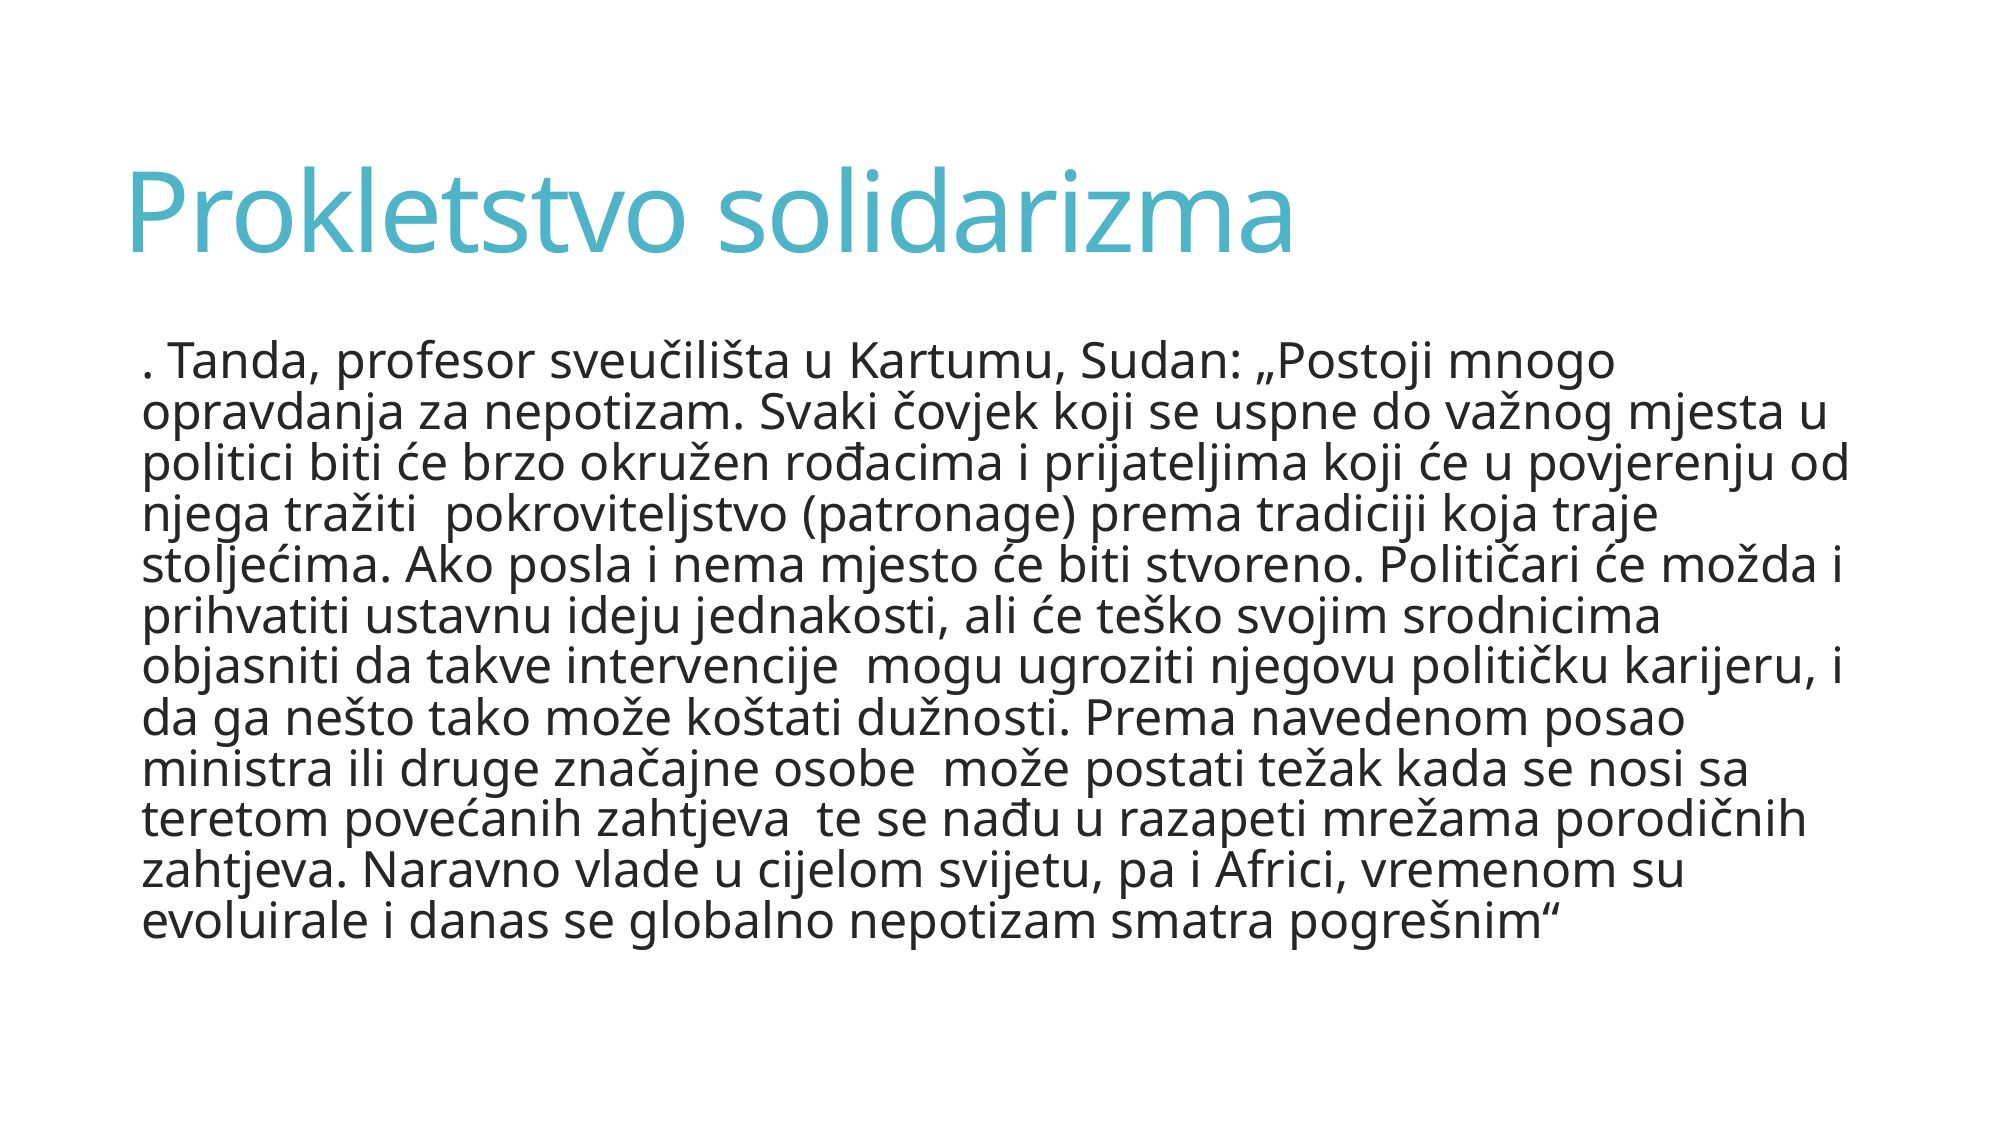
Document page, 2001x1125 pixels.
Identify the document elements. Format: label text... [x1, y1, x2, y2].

title Prokletstvo solidarizma [107, 81, 1875, 354]
list . Tanda, profesor sveučilišta u Kartumu, Sudan: „Postoji mnogo opravdanja za nepotizam. Svaki čovjek koji se uspne do važnog mjesta u politici biti će brzo okružen rođacima i prijateljima koji će u povjerenju od njega tražiti pokroviteljstvo (patronage) prema tradiciji koja traje stoljećima. Ako posla i nema mjesto će biti stvoreno. Političari će možda i prihvatiti ustavnu ideju jednakosti, ali će teško svojim srodnicima objasniti da takve intervencije mogu ugroziti njegovu političku karijeru, i da ga nešto tako može koštati dužnosti. Prema navedenom posao ministra ili druge značajne osobe može postati težak kada se nosi sa teretom povećanih zahtjeva te se nađu u razapeti mrežama porodičnih zahtjeva. Naravno vlade u cijelom svijetu, pa i Africi, vremenom su evoluirale i danas se globalno nepotizam smatra pogrešnim“ [111, 329, 1876, 948]
